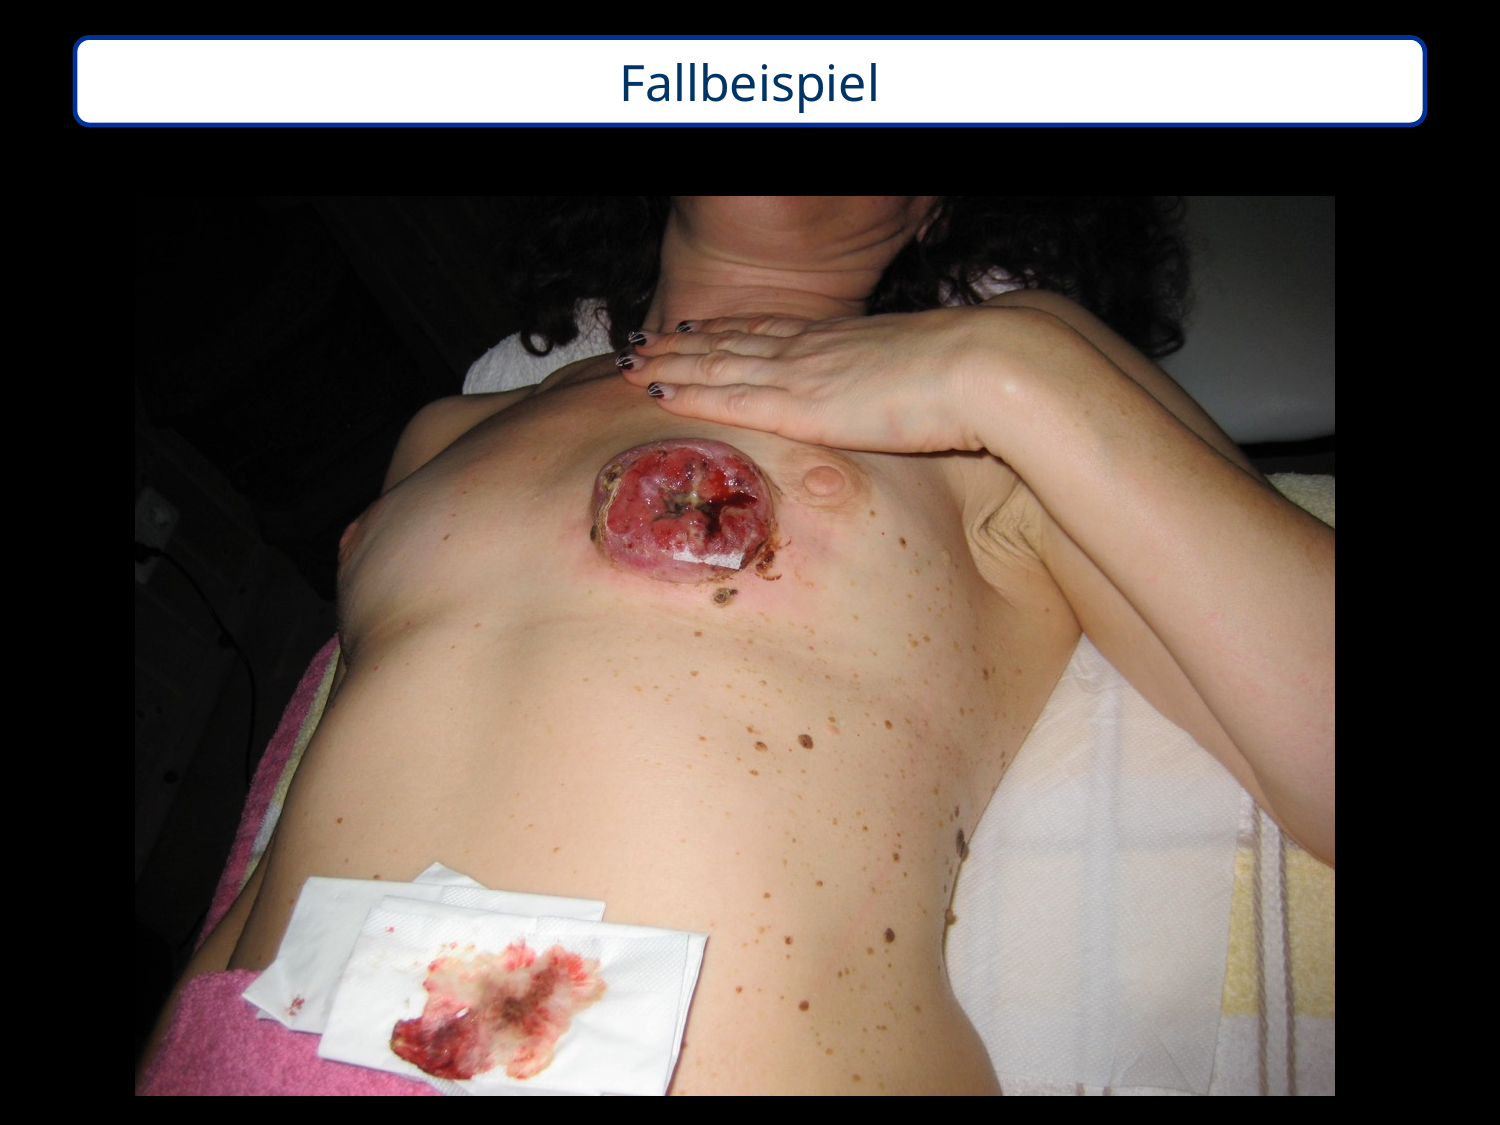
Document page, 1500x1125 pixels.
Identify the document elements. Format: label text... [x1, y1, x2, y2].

text_box Fallbeispiel [74, 37, 1425, 125]
picture [135, 196, 1335, 1096]
